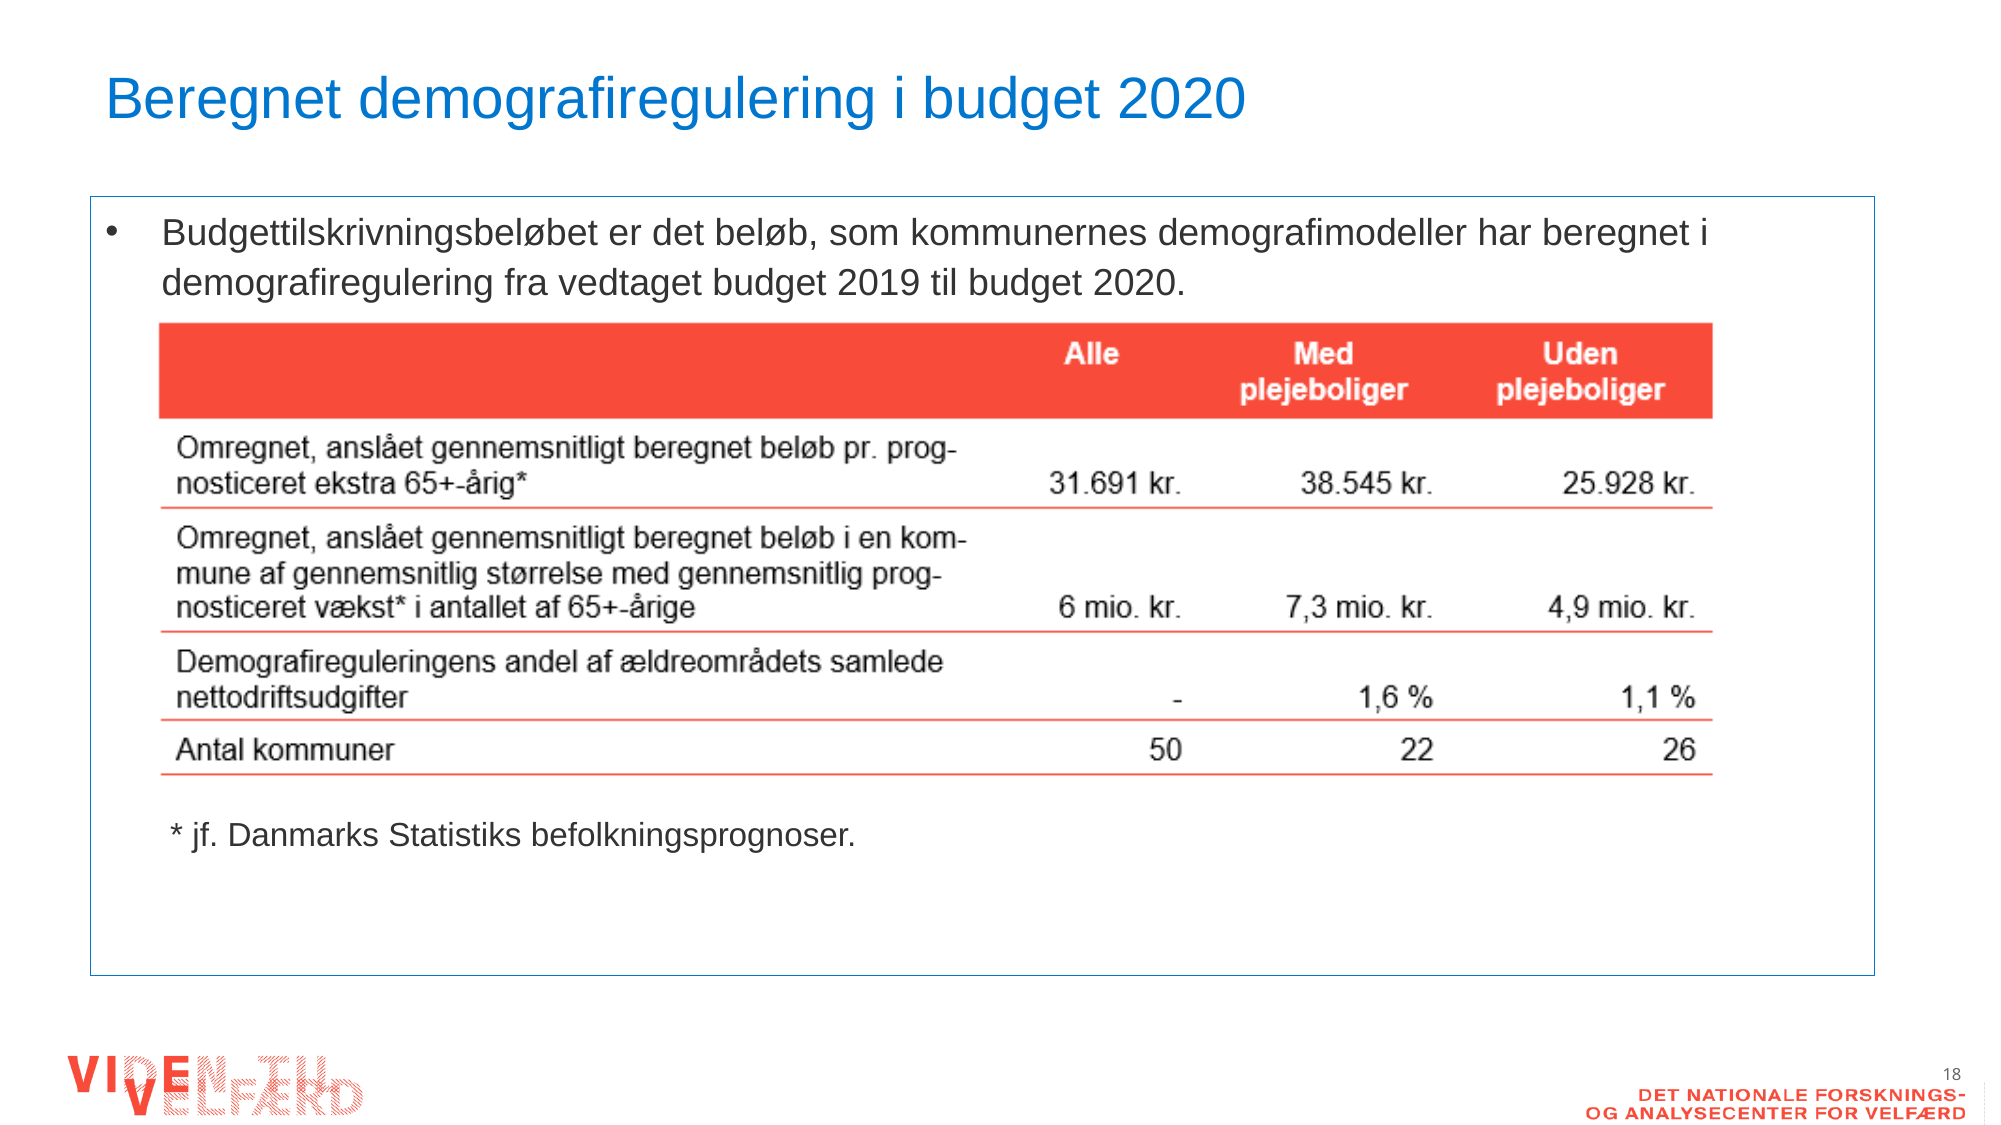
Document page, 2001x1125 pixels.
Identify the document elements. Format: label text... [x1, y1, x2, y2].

picture [1566, 1082, 1985, 1125]
picture [55, 1046, 374, 1125]
picture [152, 314, 1730, 788]
title Beregnet demografiregulering i budget 2020 [90, 52, 1730, 147]
list Budgettilskrivningsbeløbet er det beløb, som kommunernes demografimodeller har beregnet i demografiregulering fra vedtaget budget 2019 til budget 2020. * jf. Danmarks Statistiks befolkningsprognoser. [90, 196, 1875, 976]
slide_number 18 [1781, 1056, 1977, 1094]
